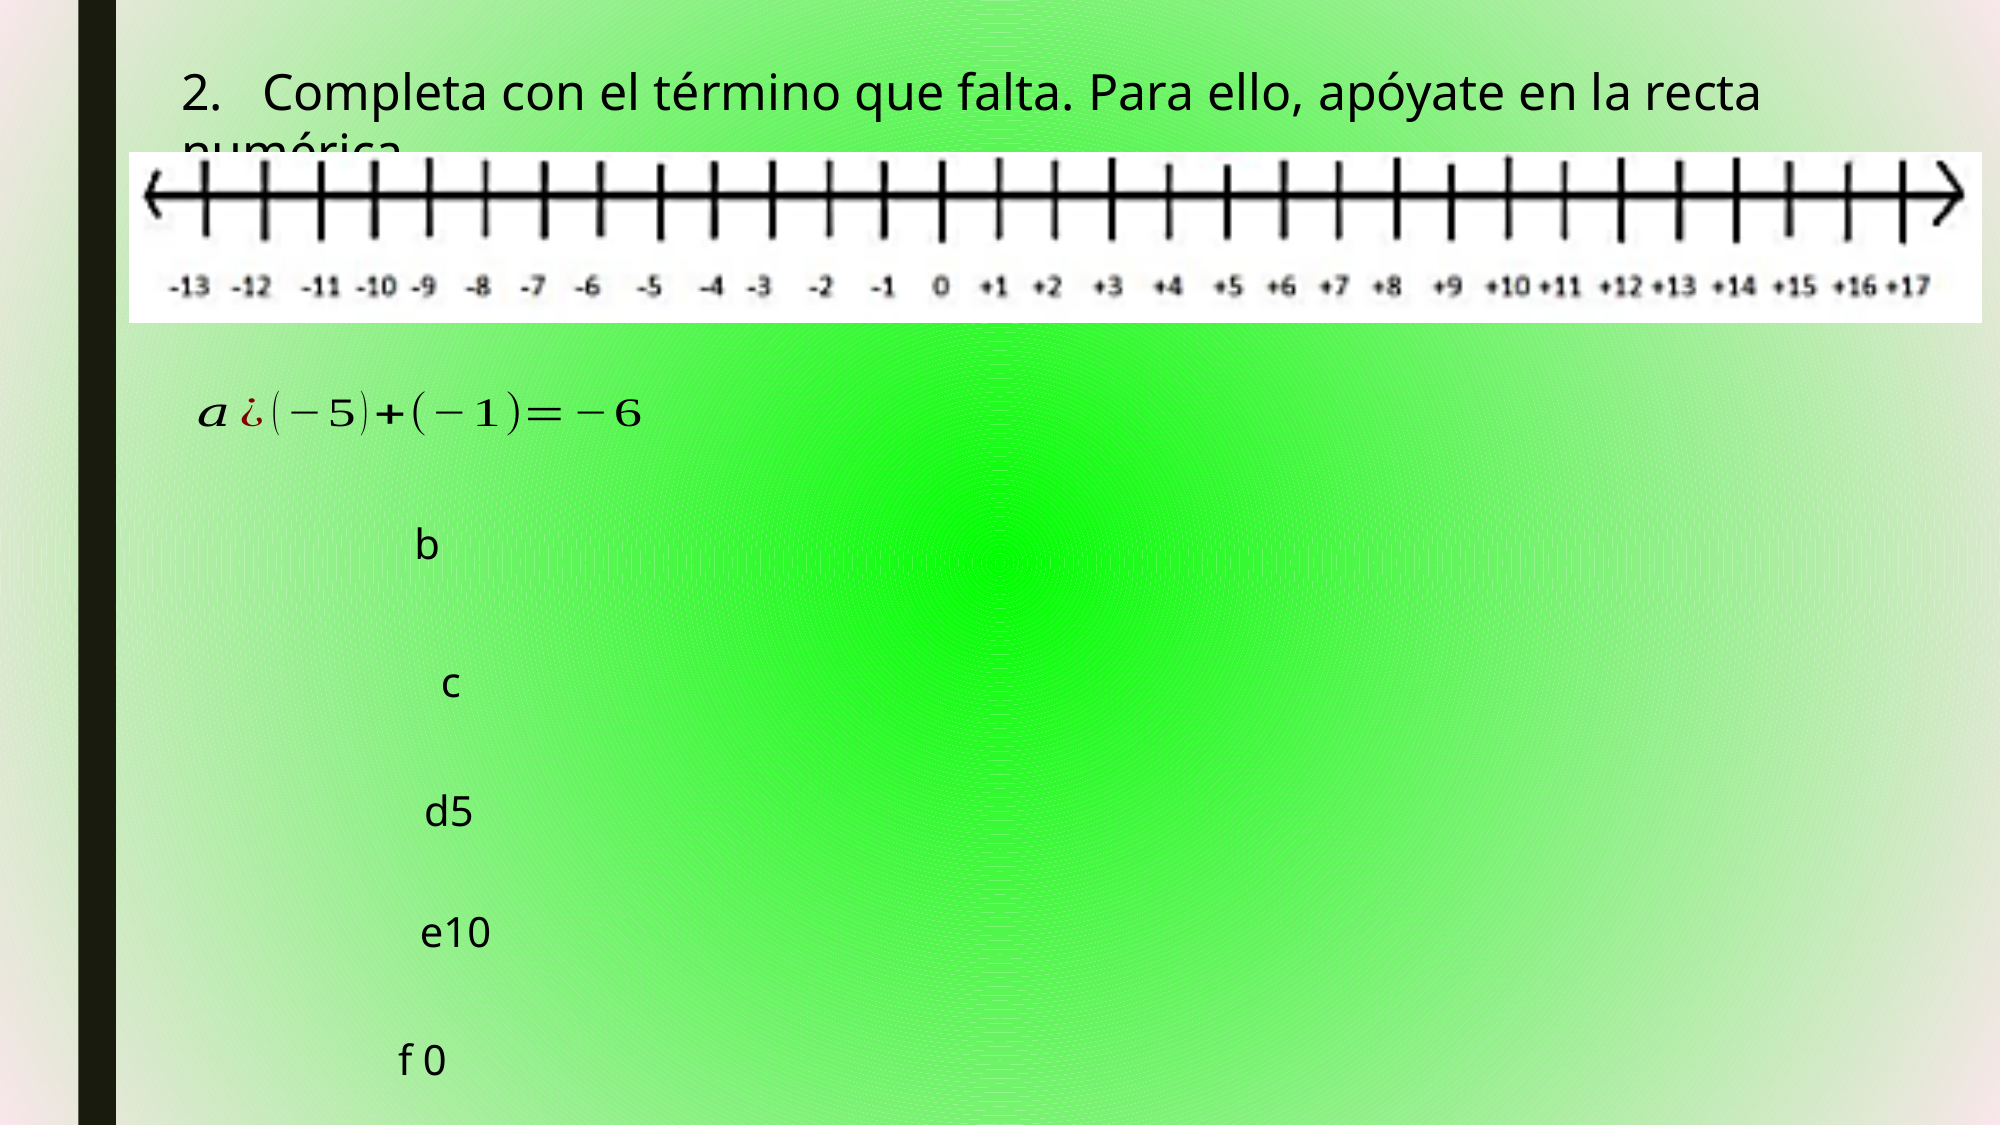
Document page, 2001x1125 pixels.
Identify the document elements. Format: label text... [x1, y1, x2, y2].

picture [129, 152, 1982, 323]
text_box 2. Completa con el término que falta. Para ello, apóyate en la recta numérica [166, 52, 1890, 152]
